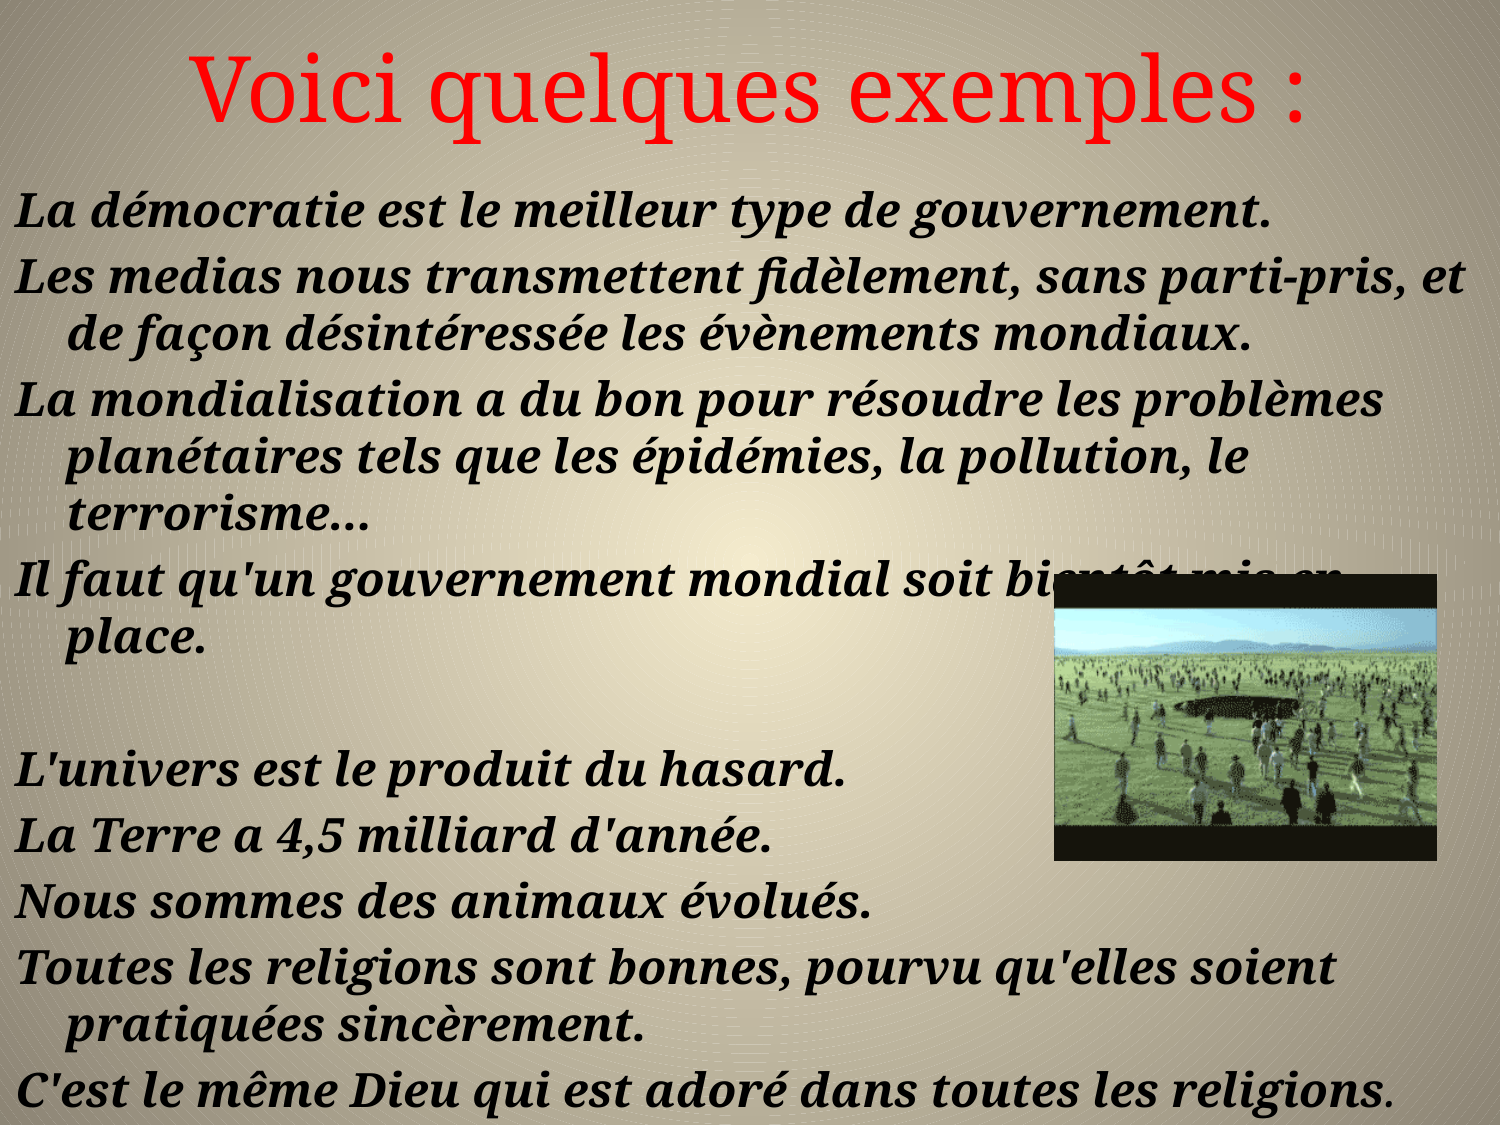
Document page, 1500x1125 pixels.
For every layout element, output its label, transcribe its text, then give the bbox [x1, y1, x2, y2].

list La démocratie est le meilleur type de gouvernement. Les medias nous transmettent fidèlement, sans parti-pris, et de façon désintéressée les évènements mondiaux. La mondialisation a du bon pour résoudre les problèmes planétaires tels que les épidémies, la pollution, le terrorisme... Il faut qu'un gouvernement mondial soit bientôt mis en place. L'univers est le produit du hasard. La Terre a 4,5 milliard d'année. Nous sommes des animaux évolués. Toutes les religions sont bonnes, pourvu qu'elles soient pratiquées sincèrement. C'est le même Dieu qui est adoré dans toutes les religions. [0, 172, 1483, 1125]
title Voici quelques exemples : [75, 0, 1425, 172]
picture [1054, 573, 1437, 861]
